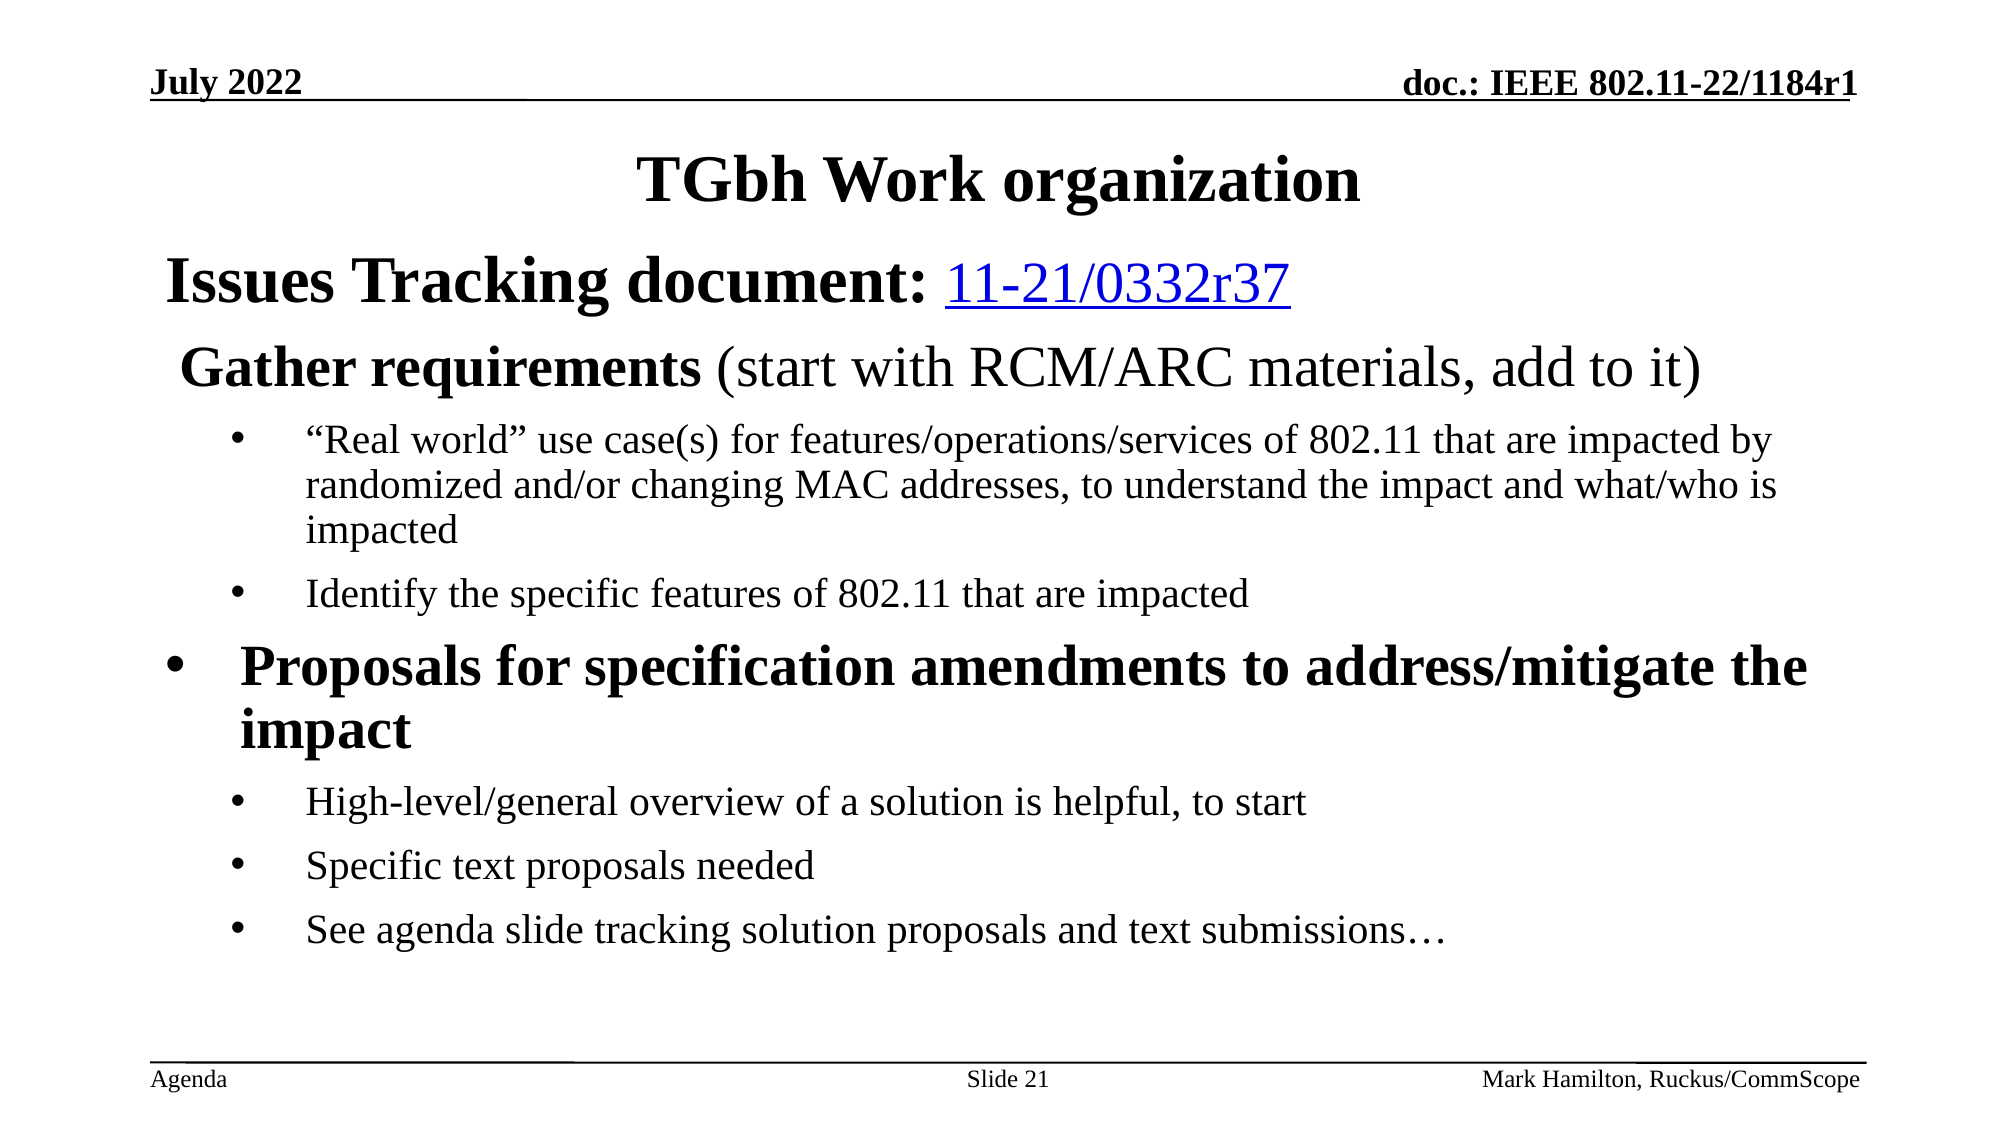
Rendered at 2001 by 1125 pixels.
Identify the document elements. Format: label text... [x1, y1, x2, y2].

title TGbh Work organization [149, 112, 1850, 237]
slide_number Slide 21 [950, 1061, 1067, 1123]
list Issues Tracking document: 11-21/0332r37 Gather requirements (start with RCM/ARC materials, add to it) “Real world” use case(s) for features/operations/services of 802.11 that are impacted by randomized and/or changing MAC addresses, to understand the impact and what/who is impacted Identify the specific features of 802.11 that are impacted Proposals for specification amendments to address/mitigate the impact High-level/general overview of a solution is helpful, to start Specific text proposals needed See agenda slide tracking solution proposals and text submissions… [149, 237, 1850, 913]
